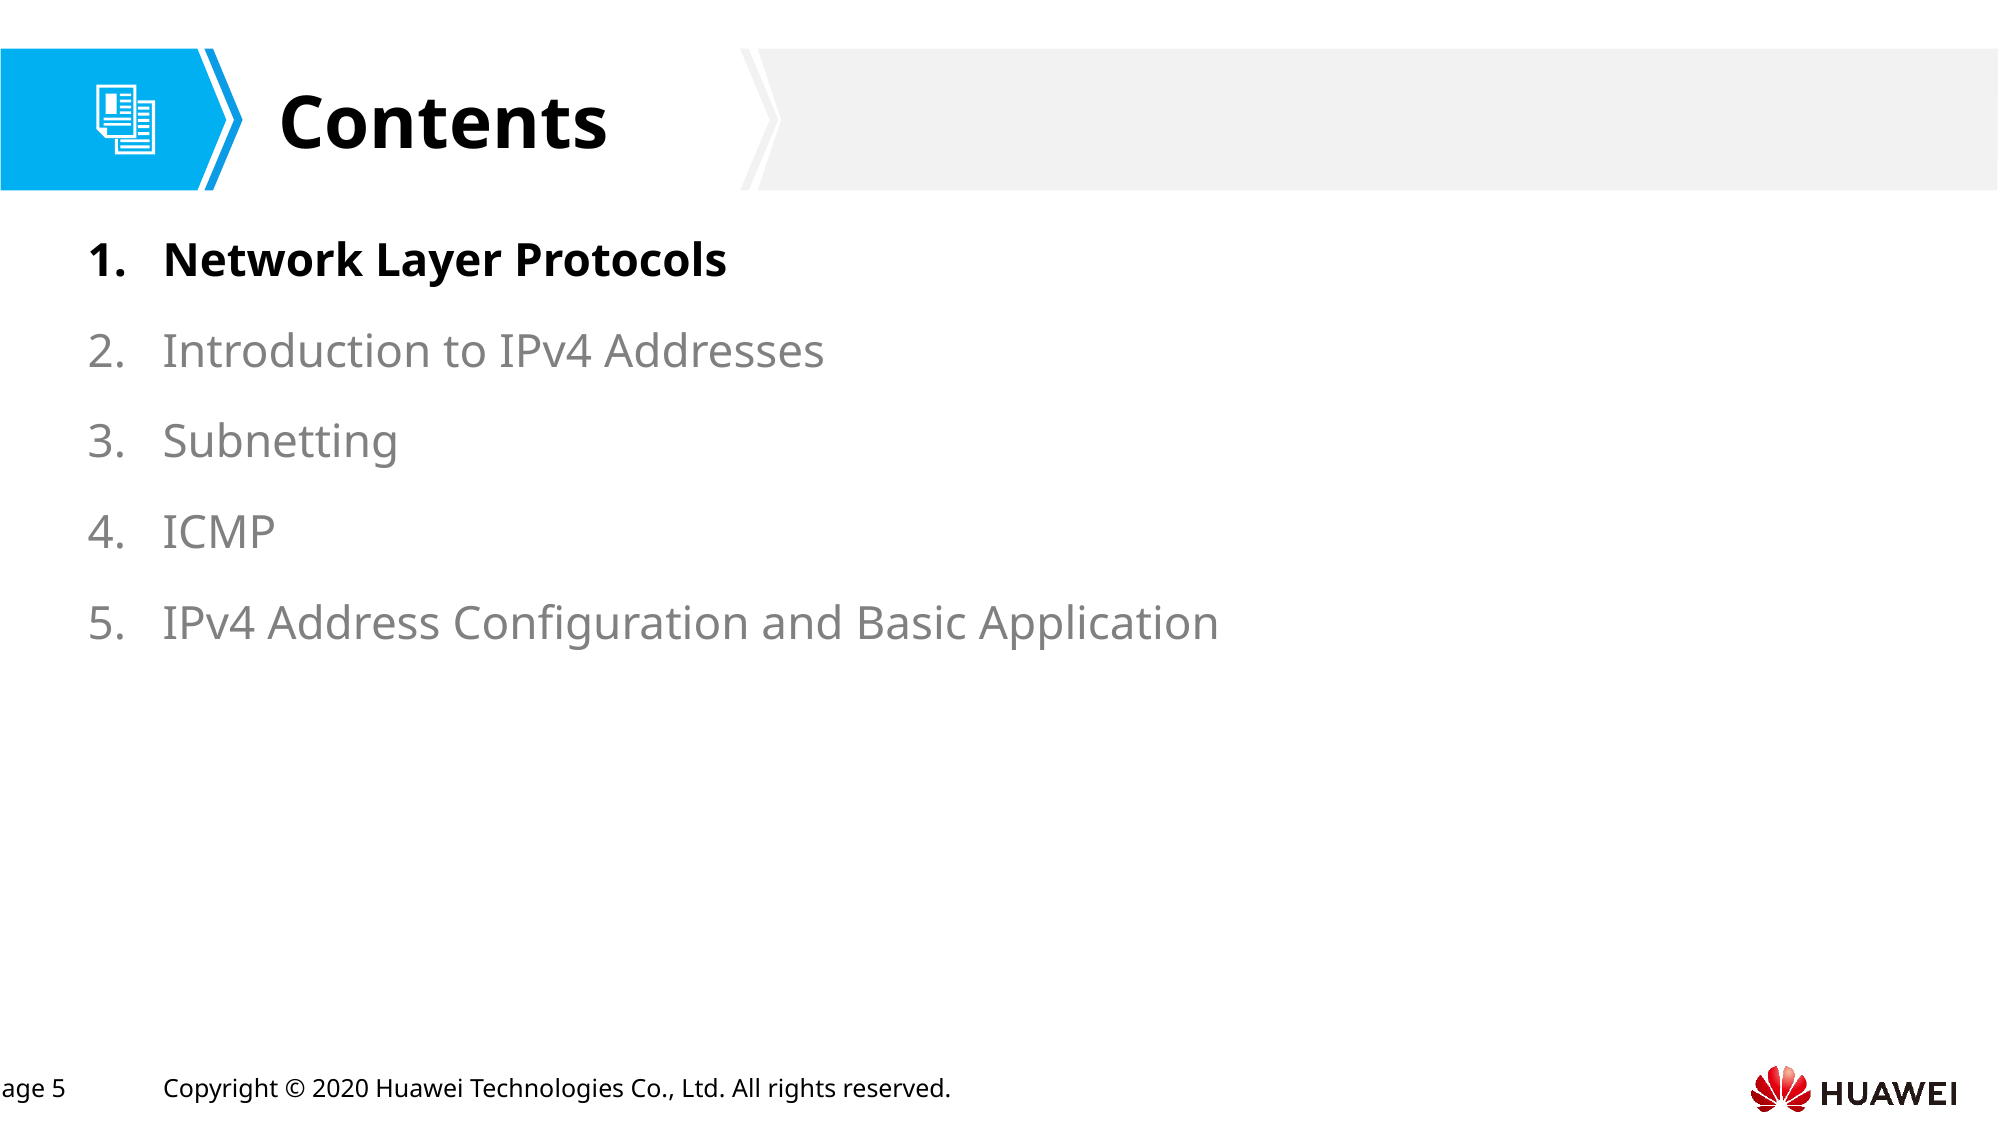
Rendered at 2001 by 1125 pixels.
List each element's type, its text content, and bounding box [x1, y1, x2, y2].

picture [1751, 1066, 1956, 1112]
list Network Layer Protocols Introduction to IPv4 Addresses Subnetting ICMP IPv4 Address Configuration and Basic Application [74, 202, 1930, 971]
